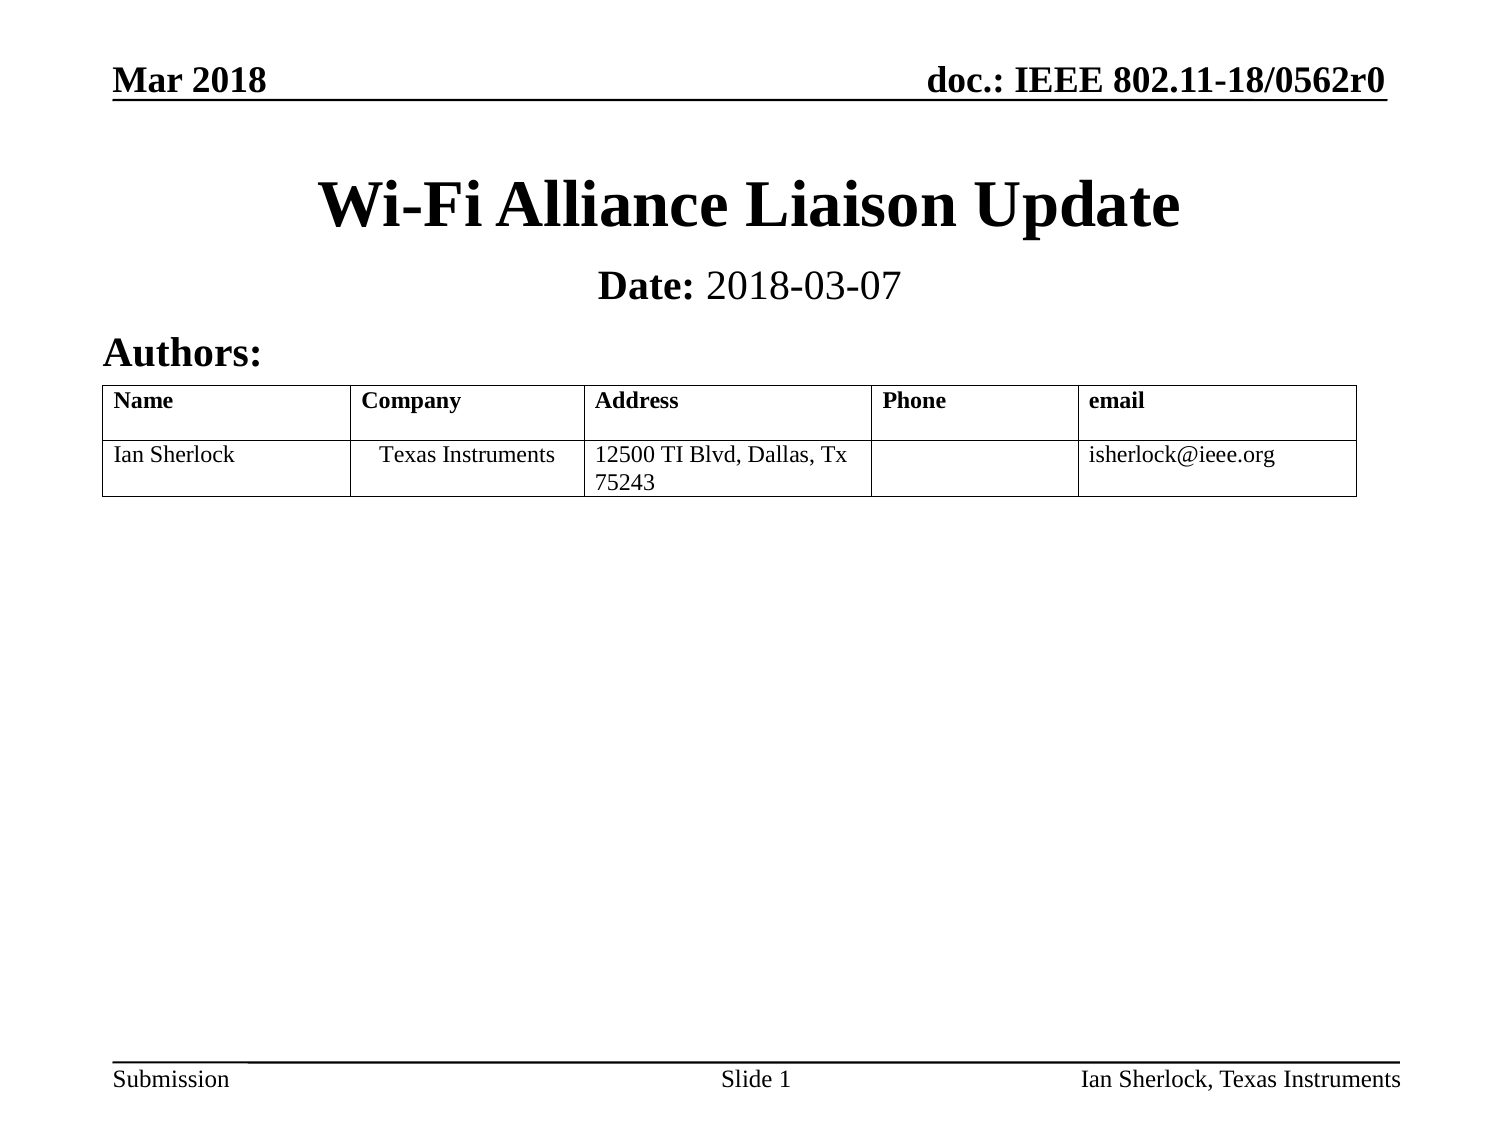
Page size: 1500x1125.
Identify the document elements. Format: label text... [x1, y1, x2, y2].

slide_number Slide 1 [712, 1061, 800, 1093]
list Date: 2018-03-07 [112, 249, 1388, 313]
text_box Authors: [87, 317, 325, 380]
title Wi-Fi Alliance Liaison Update [112, 112, 1388, 249]
footer Ian Sherlock, Texas Instruments [1076, 1061, 1402, 1093]
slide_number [111, 54, 269, 101]
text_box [87, 385, 1370, 752]
